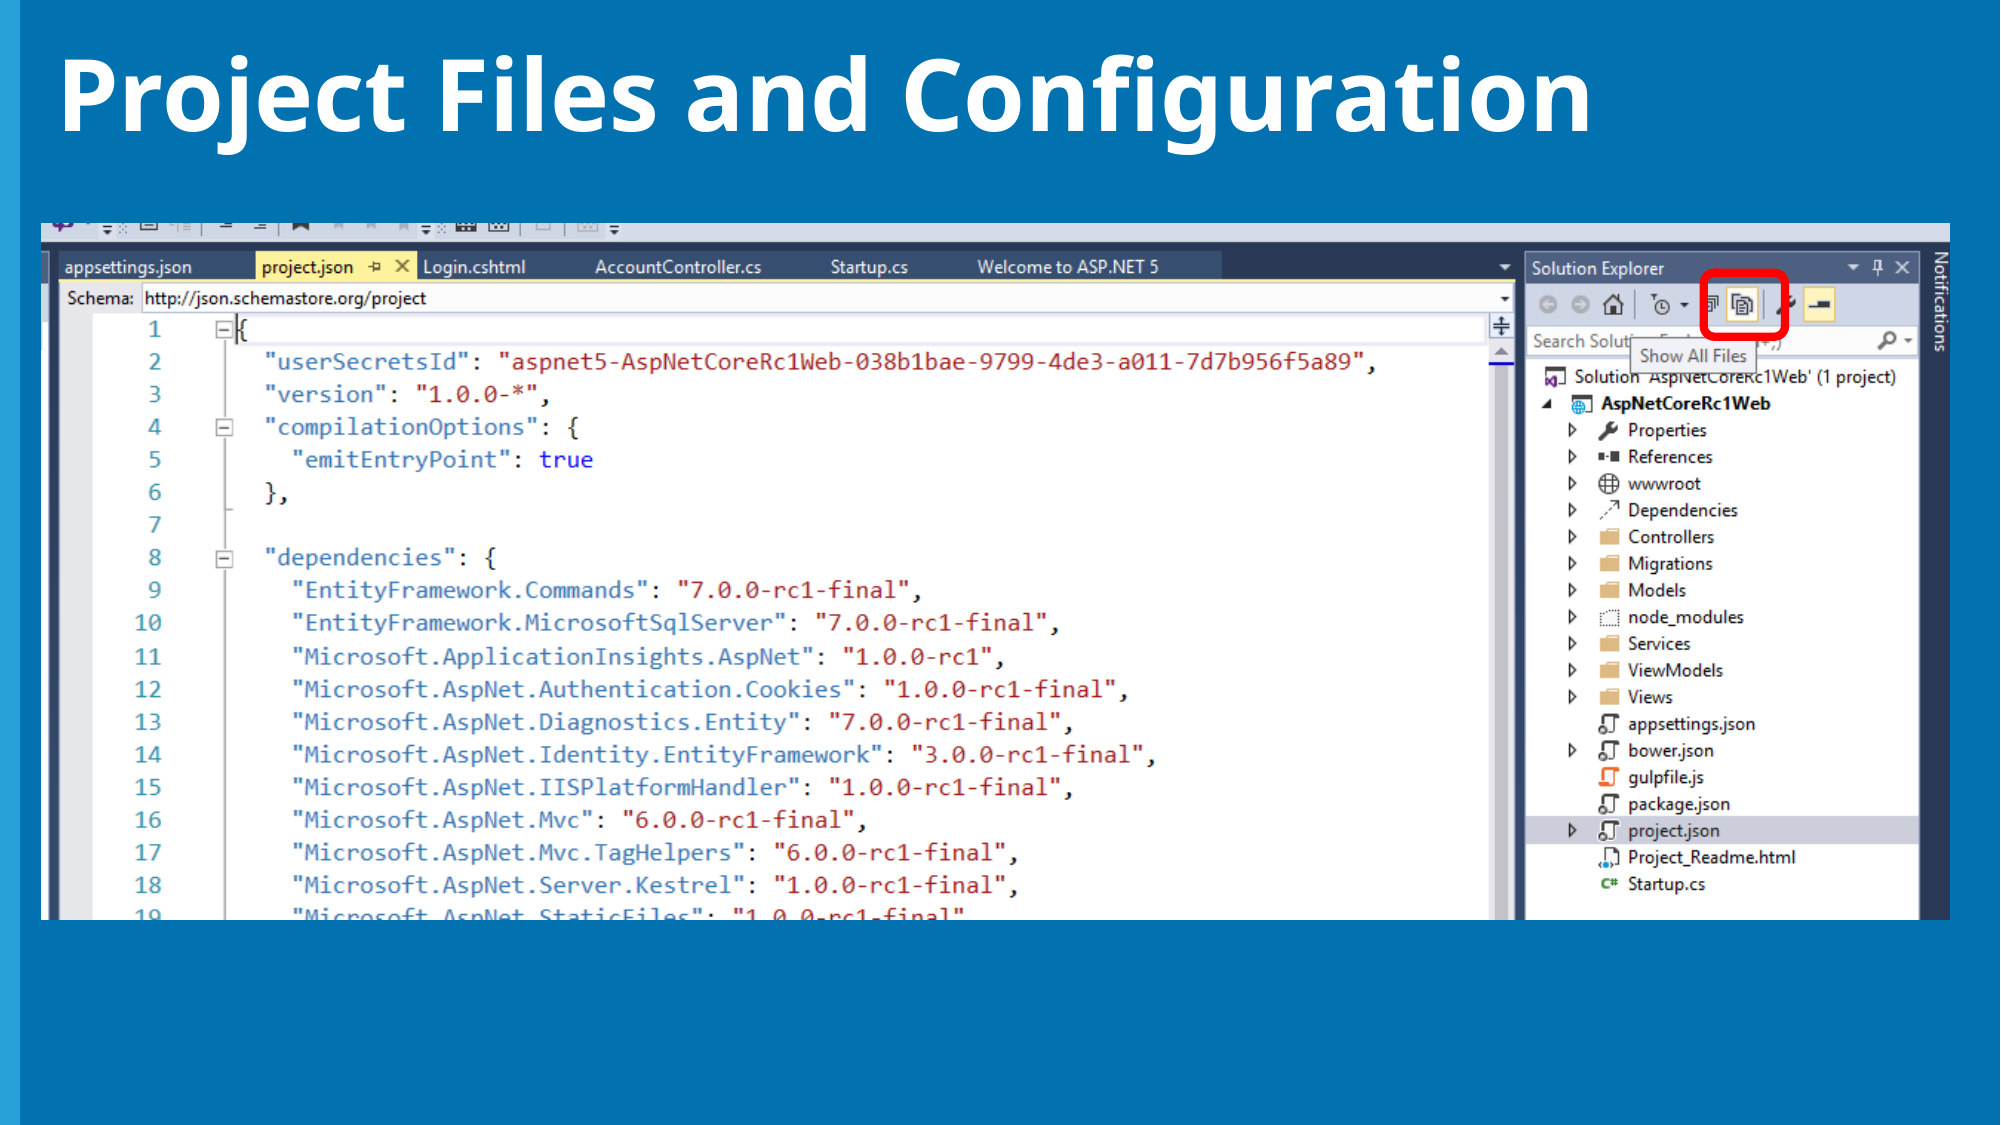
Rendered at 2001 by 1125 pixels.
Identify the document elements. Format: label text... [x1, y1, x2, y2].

picture [40, 223, 1950, 920]
title Project Files and Configuration [41, 37, 1959, 161]
